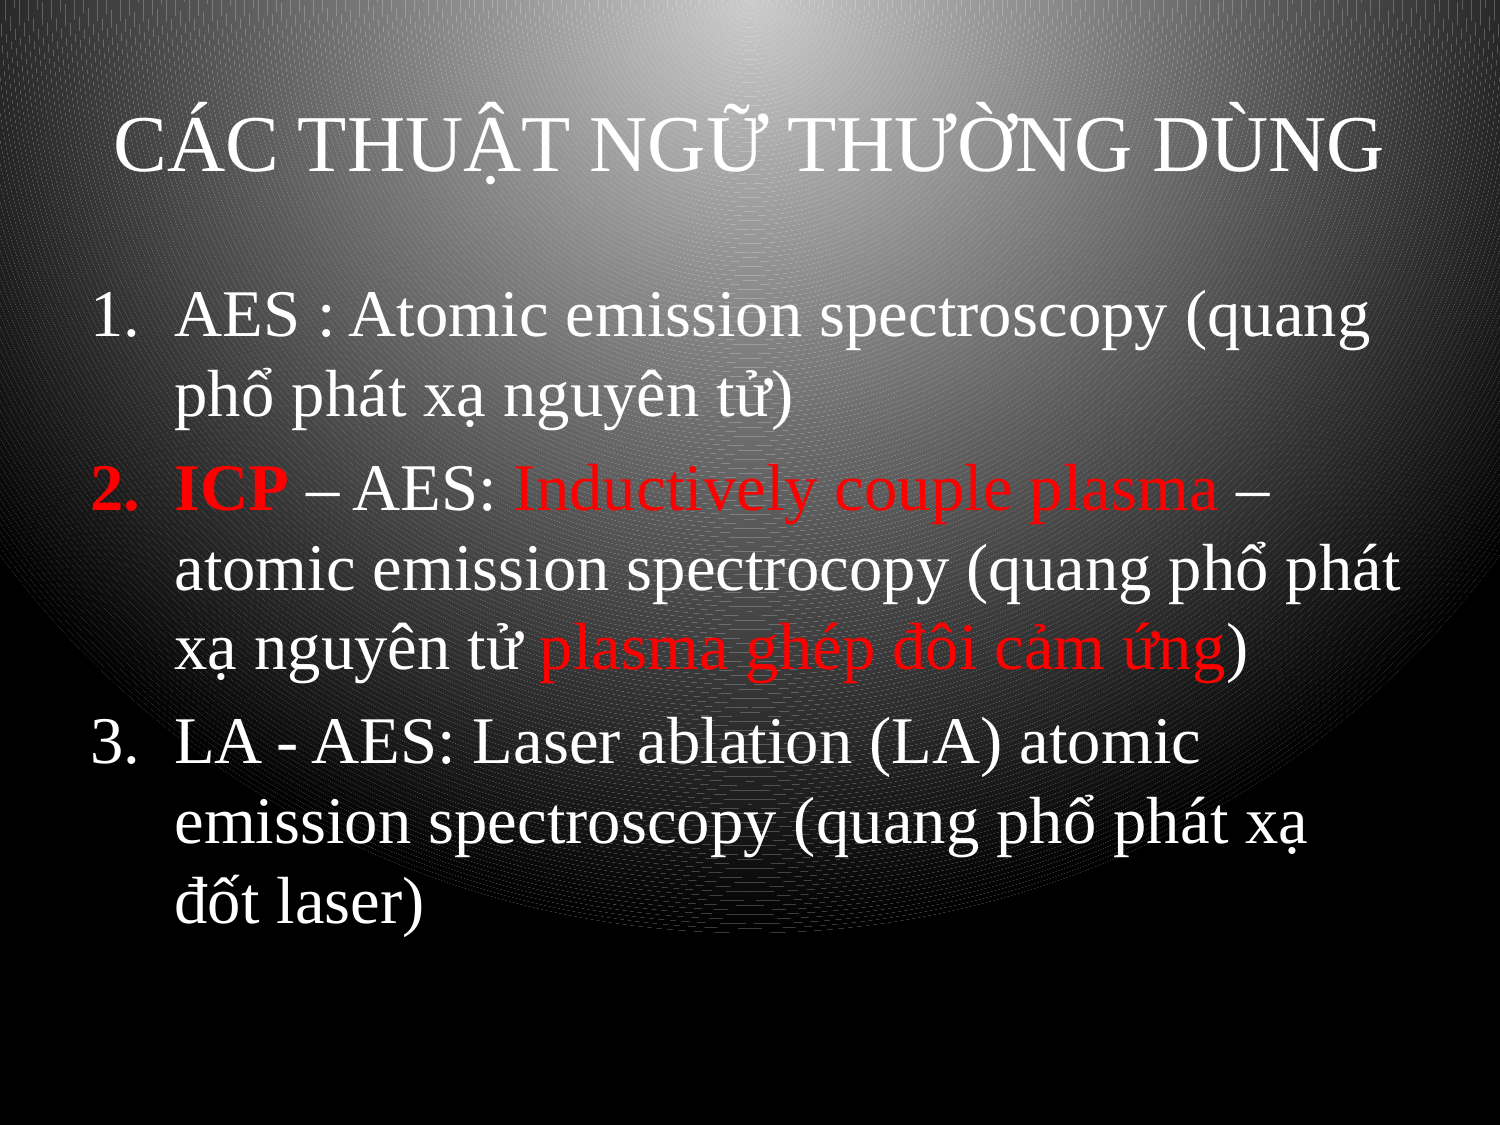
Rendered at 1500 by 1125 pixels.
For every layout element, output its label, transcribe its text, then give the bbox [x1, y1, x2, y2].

list AES : Atomic emission spectroscopy (quang phổ phát xạ nguyên tử) ICP – AES: Inductively couple plasma –atomic emission spectrocopy (quang phổ phát xạ nguyên tử plasma ghép đôi cảm ứng) LA - AES: Laser ablation (LA) atomic emission spectroscopy (quang phổ phát xạ đốt laser) [75, 262, 1425, 1005]
title CÁC THUẬT NGỮ THƯỜNG DÙNG [75, 45, 1425, 233]
